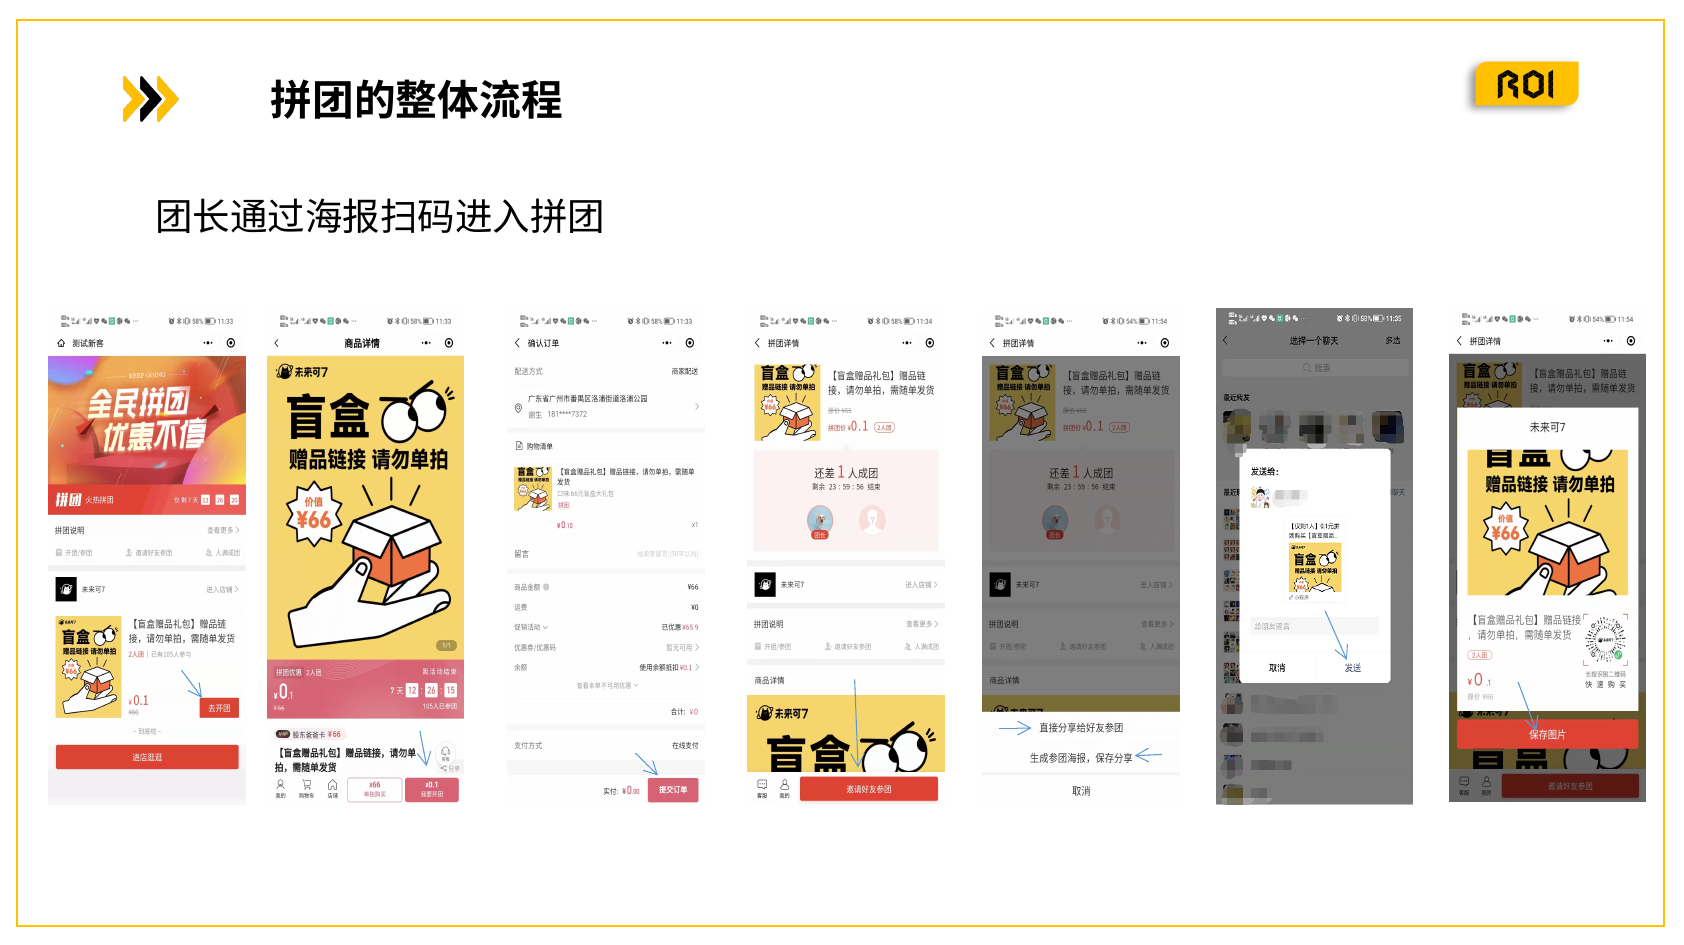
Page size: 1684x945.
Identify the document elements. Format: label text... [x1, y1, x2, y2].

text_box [123, 76, 180, 122]
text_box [1449, 306, 1646, 802]
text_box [1475, 61, 1579, 106]
text_box 拼团的整体流程 [157, 66, 677, 132]
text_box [982, 308, 1180, 805]
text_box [1216, 308, 1413, 805]
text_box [267, 308, 464, 805]
text_box 团长通过海报扫码进入拼团 [140, 185, 1127, 245]
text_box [507, 308, 705, 805]
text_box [747, 308, 945, 805]
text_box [48, 308, 245, 805]
text_box [16, 19, 1665, 927]
